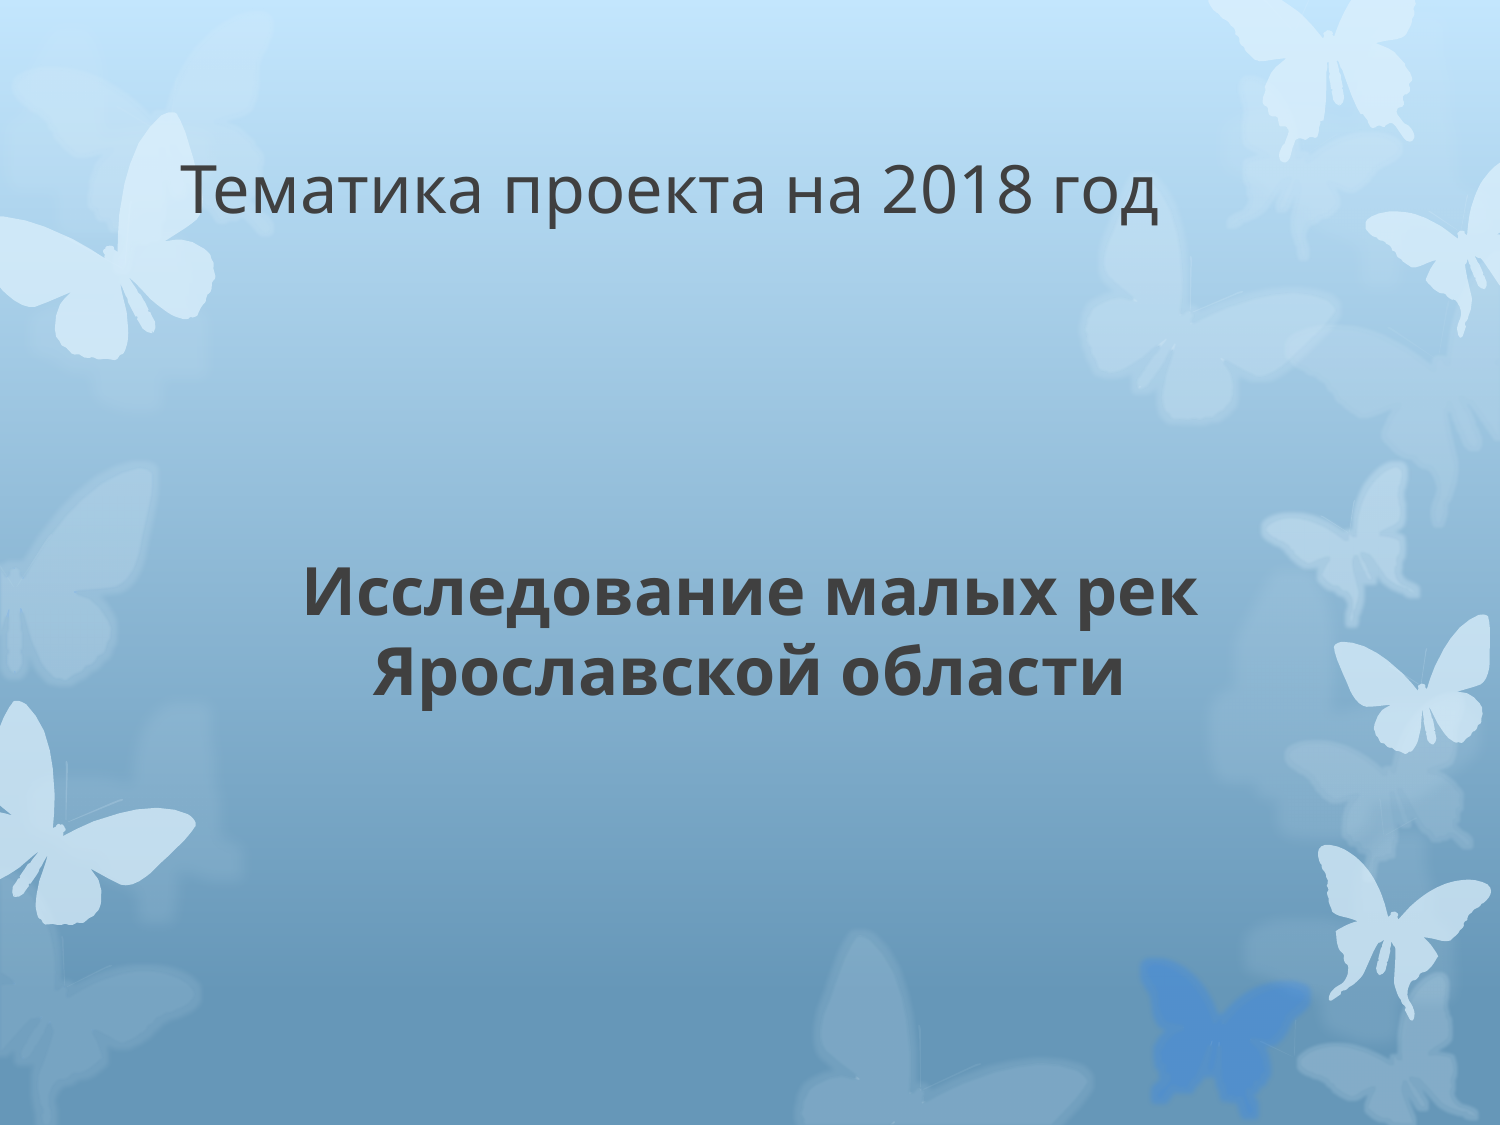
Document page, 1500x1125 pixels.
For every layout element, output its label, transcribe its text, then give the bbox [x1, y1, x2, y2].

title Тематика проекта на 2018 год [165, 110, 1335, 263]
list Исследование малых рек Ярославской области [165, 296, 1335, 962]
